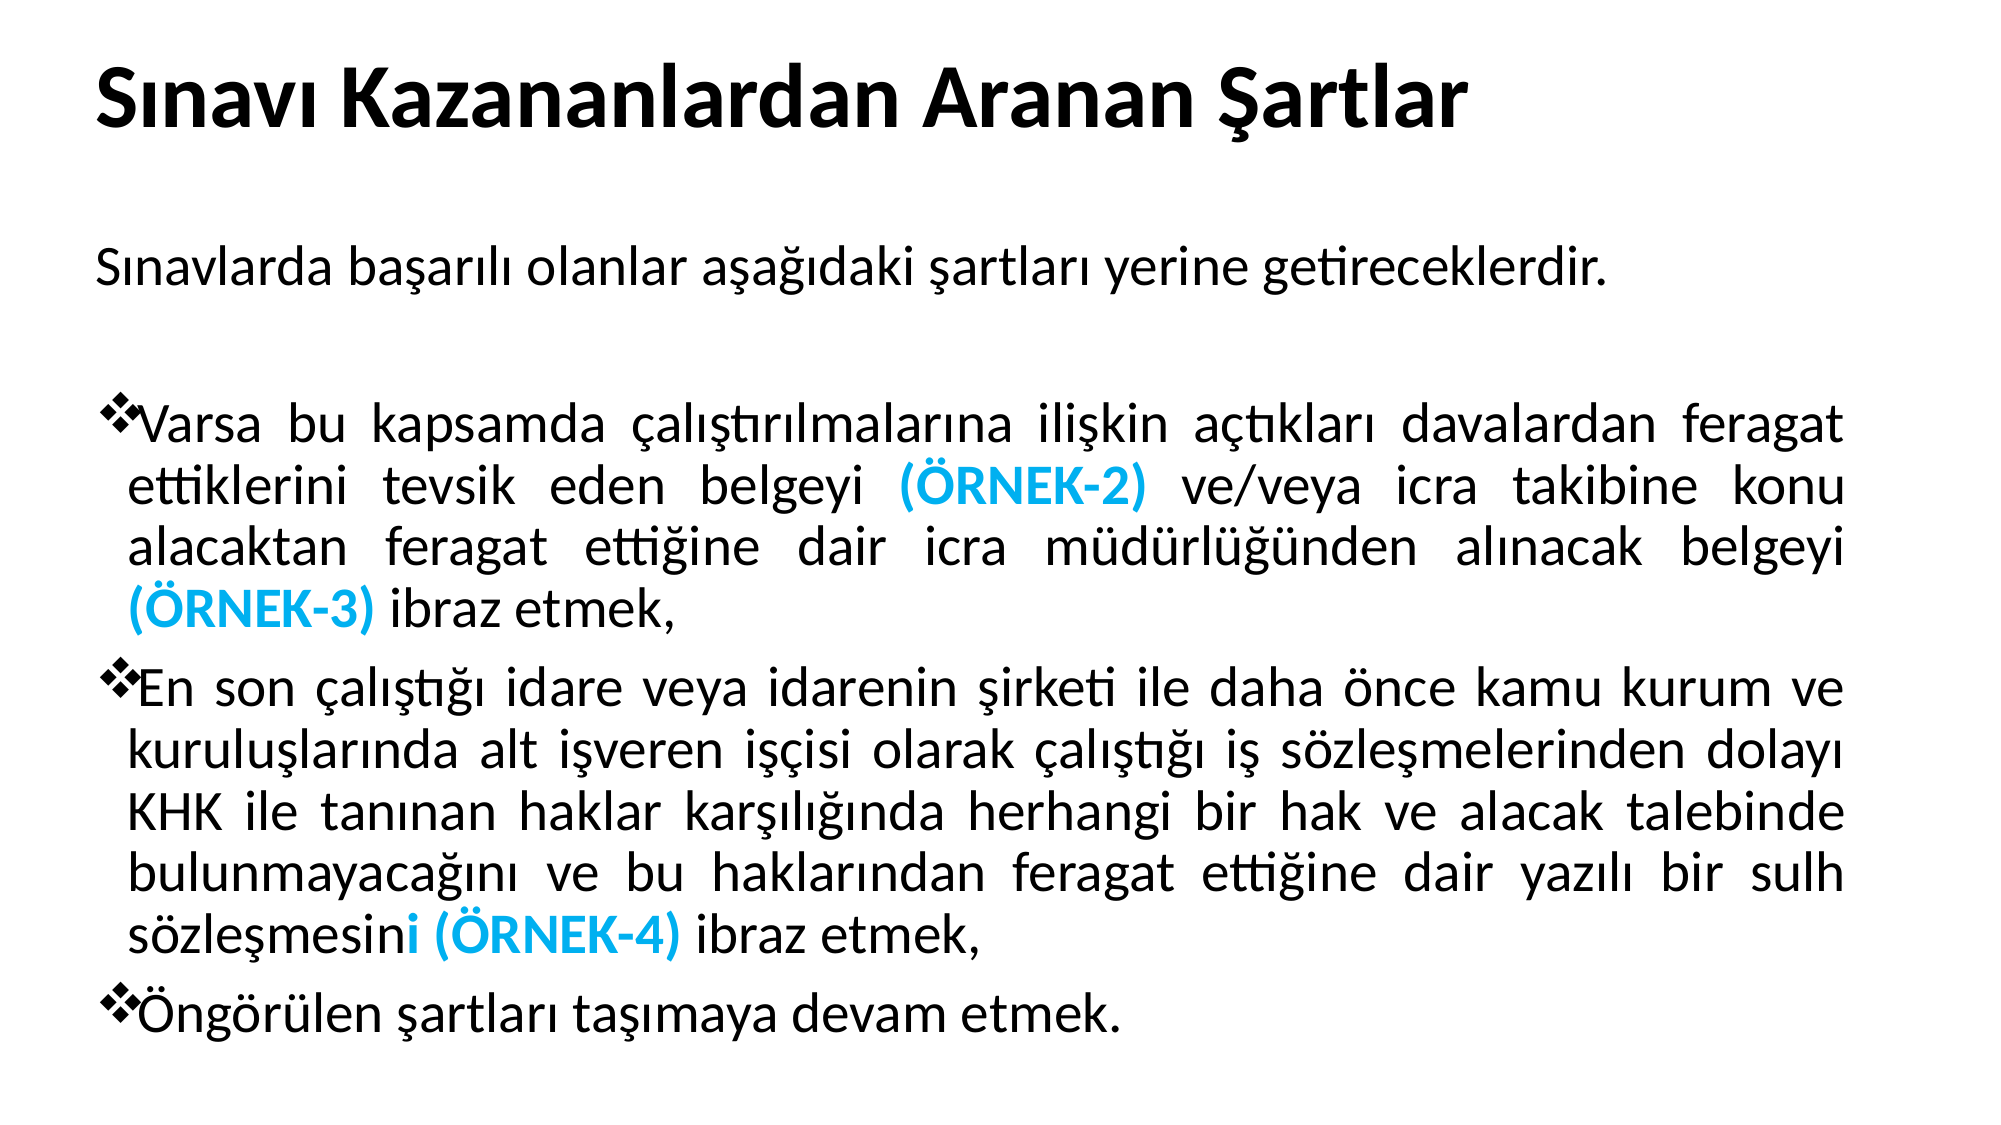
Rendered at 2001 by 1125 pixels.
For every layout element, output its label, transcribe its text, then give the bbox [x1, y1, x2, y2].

title Sınavı Kazananlardan Aranan Şartlar [80, 16, 1805, 180]
list Sınavlarda başarılı olanlar aşağıdaki şartları yerine getireceklerdir. Varsa bu kapsamda çalıştırılmalarına ilişkin açtıkları davalardan feragat ettiklerini tevsik eden belgeyi (ÖRNEK-2) ve/veya icra takibine konu alacaktan feragat ettiğine dair icra müdürlüğünden alınacak belgeyi (ÖRNEK-3) ibraz etmek, En son çalıştığı idare veya idarenin şirketi ile daha önce kamu kurum ve kuruluşlarında alt işveren işçisi olarak çalıştığı iş sözleşmelerinden dolayı KHK ile tanınan haklar karşılığında herhangi bir hak ve alacak talebinde bulunmayacağını ve bu haklarından feragat ettiğine dair yazılı bir sulh sözleşmesini (ÖRNEK-4) ibraz etmek, Öngörülen şartları taşımaya devam etmek. [80, 228, 1863, 1058]
